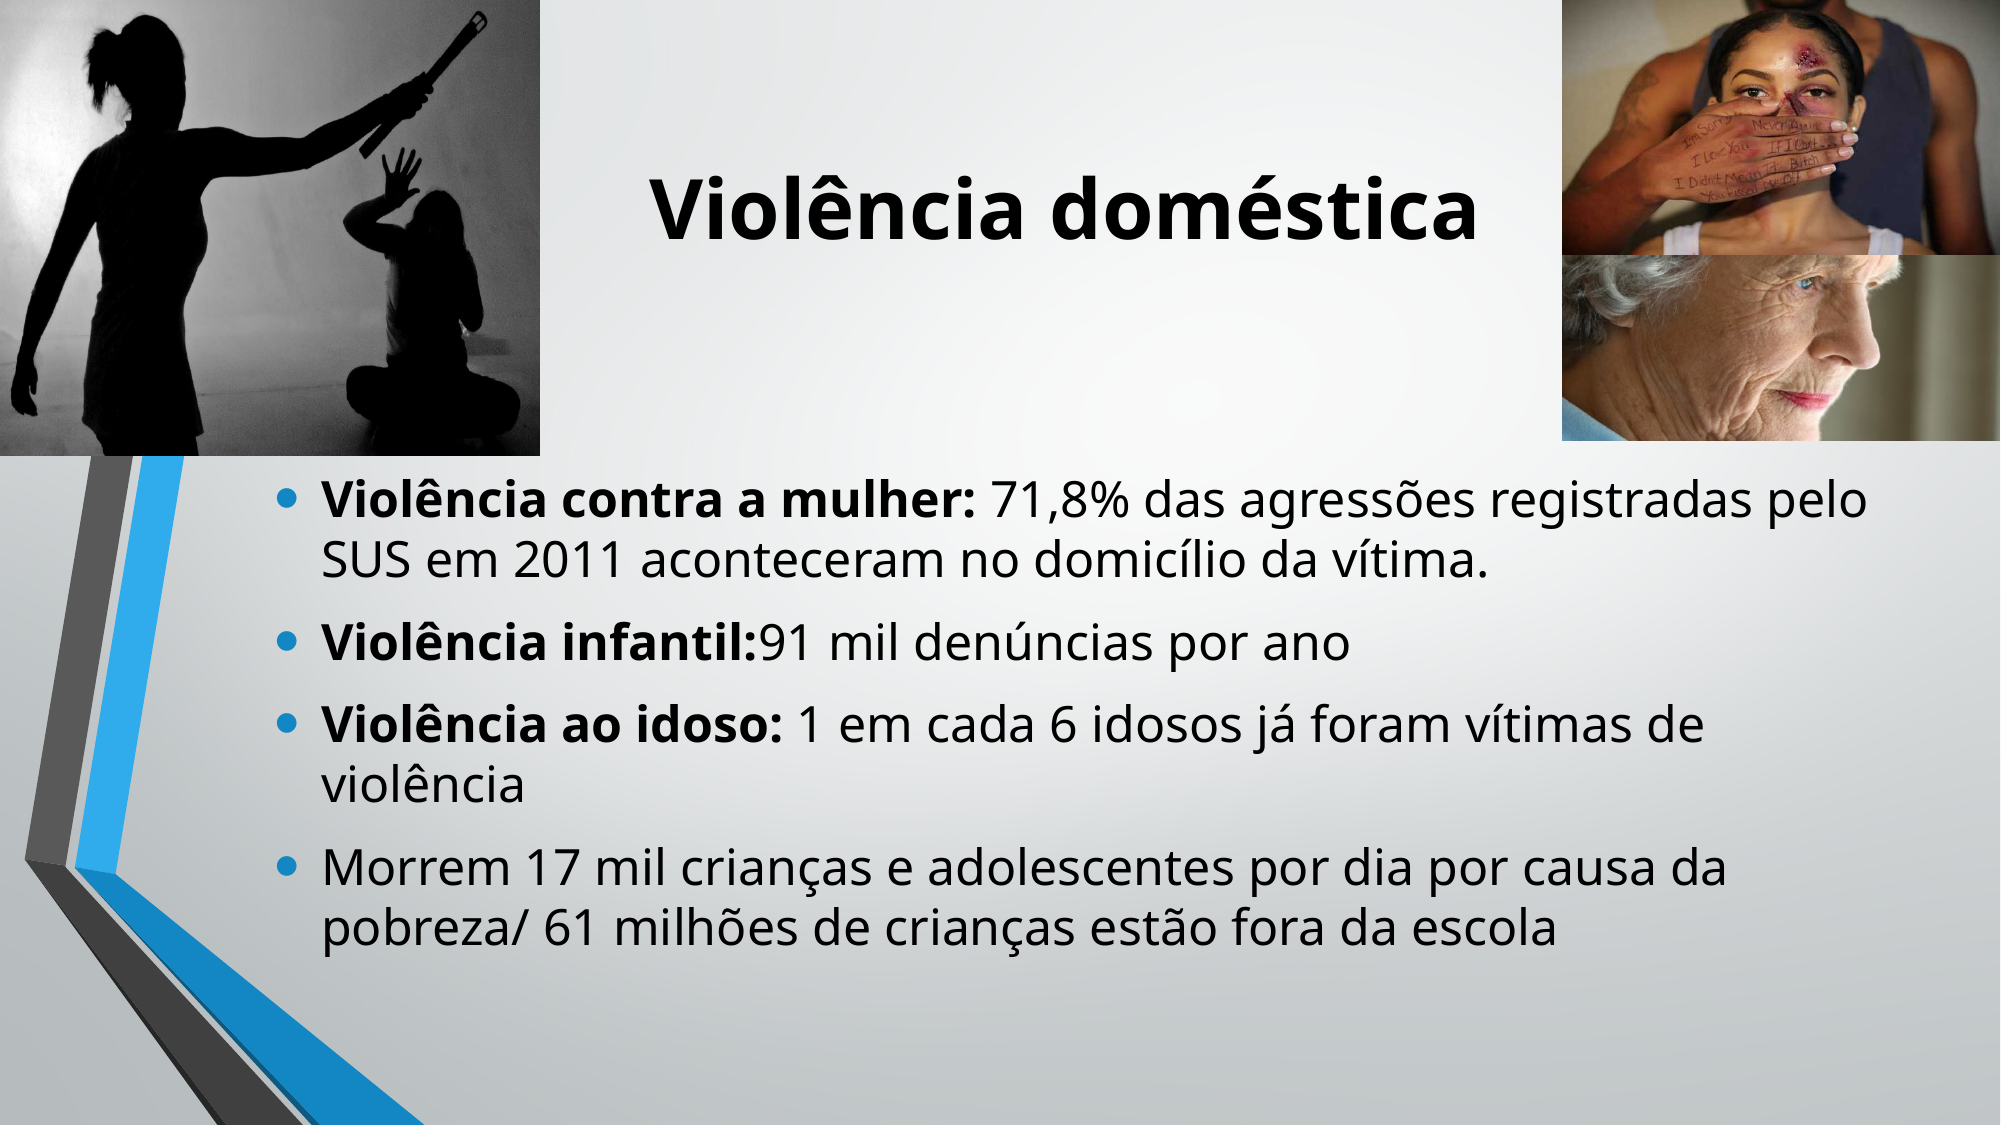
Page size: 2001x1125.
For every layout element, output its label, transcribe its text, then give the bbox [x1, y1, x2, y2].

list Violência contra a mulher: 71,8% das agressões registradas pelo SUS em 2011 aconteceram no domicílio da vítima. Violência infantil:91 mil denúncias por ano Violência ao idoso: 1 em cada 6 idosos já foram vítimas de violência Morrem 17 mil crianças e adolescentes por dia por causa da pobreza/ 61 milhões de crianças estão fora da escola [259, 348, 1903, 1075]
picture [1561, 0, 2000, 442]
picture [0, 0, 540, 456]
title Violência doméstica [540, 112, 1561, 348]
